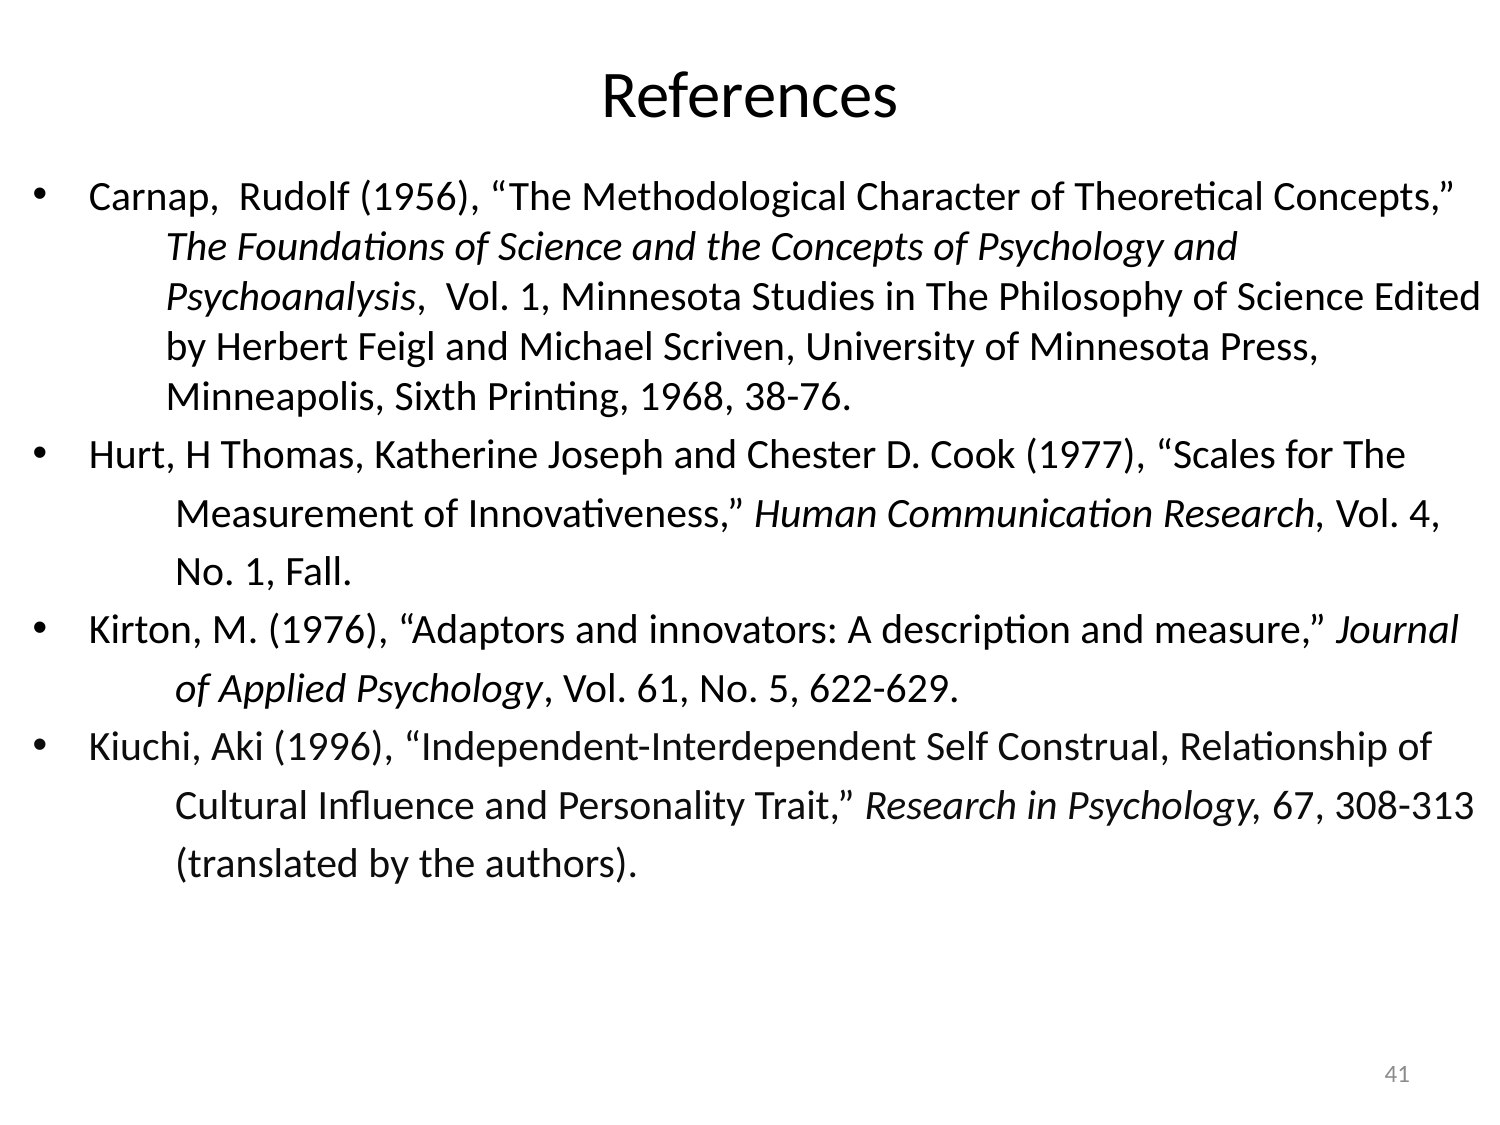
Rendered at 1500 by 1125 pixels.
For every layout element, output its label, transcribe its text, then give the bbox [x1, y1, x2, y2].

slide_number 41 [1074, 1042, 1425, 1103]
list Carnap, Rudolf (1956), “The Methodological Character of Theoretical Concepts,” The Foundations of Science and the Concepts of Psychology and Psychoanalysis, Vol. 1, Minnesota Studies in The Philosophy of Science Edited by Herbert Feigl and Michael Scriven, University of Minnesota Press, Minneapolis, Sixth Printing, 1968, 38-76. Hurt, H Thomas, Katherine Joseph and Chester D. Cook (1977), “Scales for The Measurement of Innovativeness,” Human Communication Research, Vol. 4, No. 1, Fall. Kirton, M. (1976), “Adaptors and innovators: A description and measure,” Journal of Applied Psychology, Vol. 61, No. 5, 622-629. Kiuchi, Aki (1996), “Independent-Interdependent Self Construal, Relationship of Cultural Influence and Personality Trait,” Research in Psychology, 67, 308-313 (translated by the authors). [17, 160, 1500, 1005]
title References [75, 45, 1425, 138]
